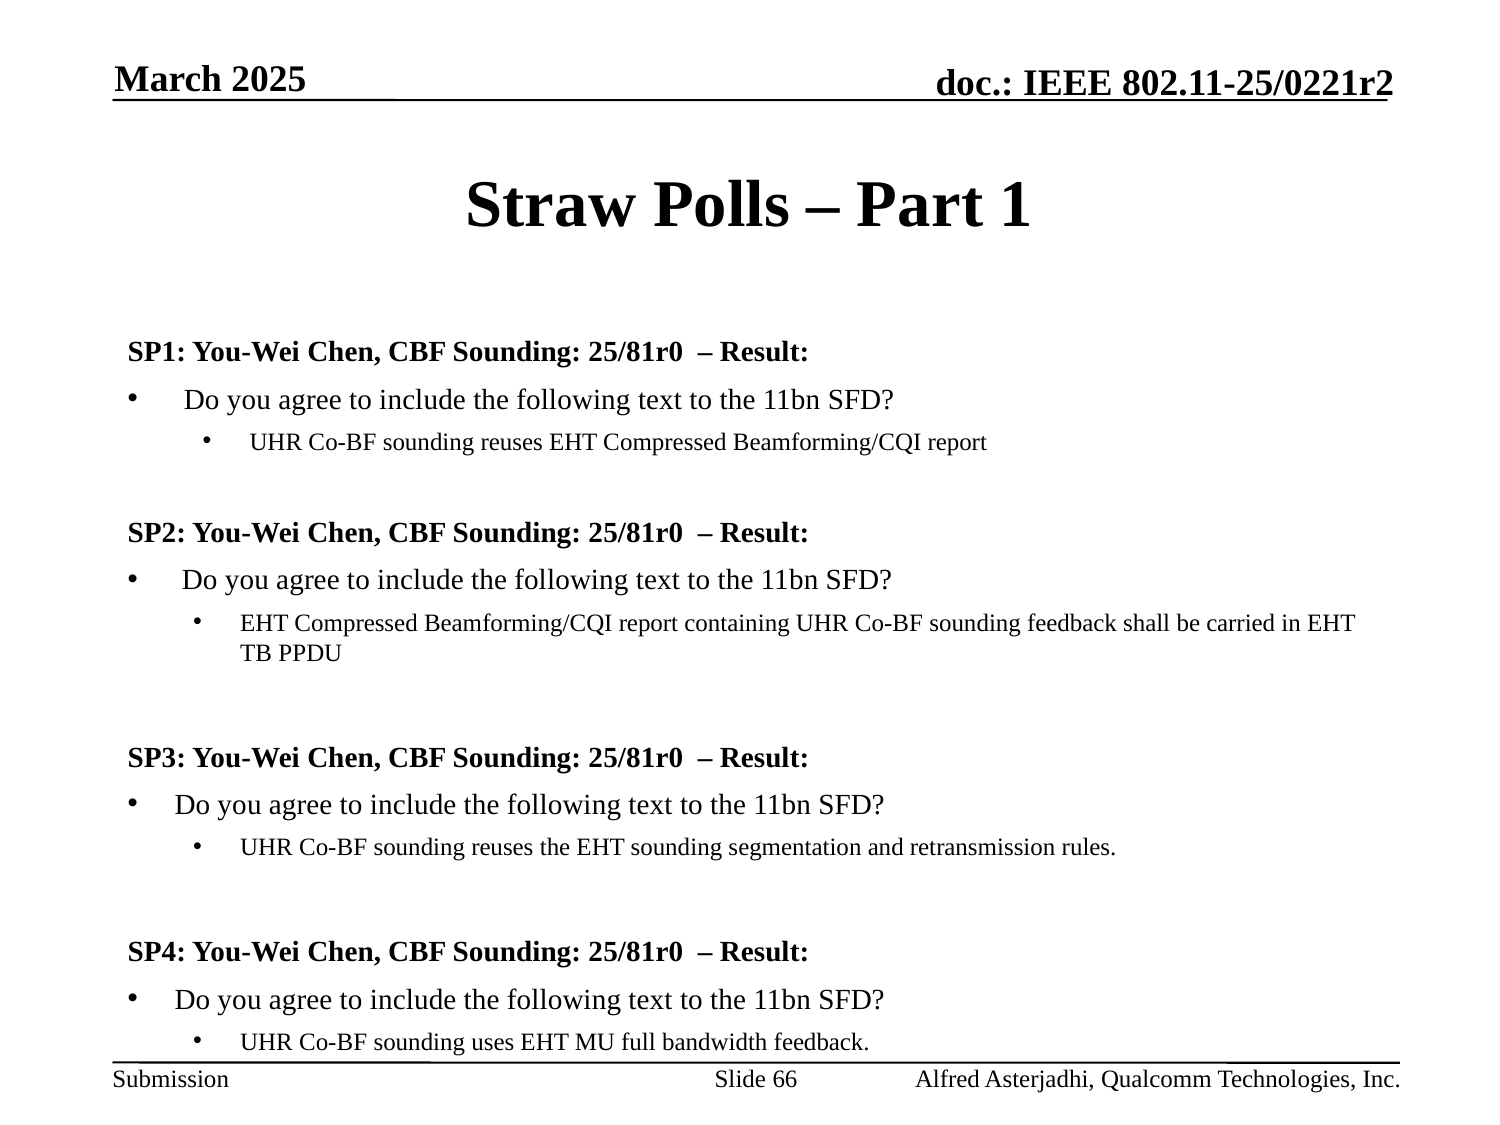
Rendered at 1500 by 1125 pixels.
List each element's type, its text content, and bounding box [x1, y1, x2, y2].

title Straw Polls – Part 1 [112, 112, 1388, 288]
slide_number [114, 54, 423, 100]
slide_number Slide 66 [712, 1061, 800, 1123]
footer Alfred Asterjadhi, Qualcomm Technologies, Inc. [878, 1061, 1402, 1093]
list SP1: You-Wei Chen, CBF Sounding: 25/81r0 – Result: Do you agree to include the following text to the 11bn SFD? UHR Co-BF sounding reuses EHT Compressed Beamforming/CQI report SP2: You-Wei Chen, CBF Sounding: 25/81r0 – Result: Do you agree to include the following text to the 11bn SFD? EHT Compressed Beamforming/CQI report containing UHR Co-BF sounding feedback shall be carried in EHT TB PPDU SP3: You-Wei Chen, CBF Sounding: 25/81r0 – Result: Do you agree to include the following text to the 11bn SFD? UHR Co-BF sounding reuses the EHT sounding segmentation and retransmission rules. SP4: You-Wei Chen, CBF Sounding: 25/81r0 – Result: Do you agree to include the following text to the 11bn SFD? UHR Co-BF sounding uses EHT MU full bandwidth feedback. [112, 324, 1388, 1063]
